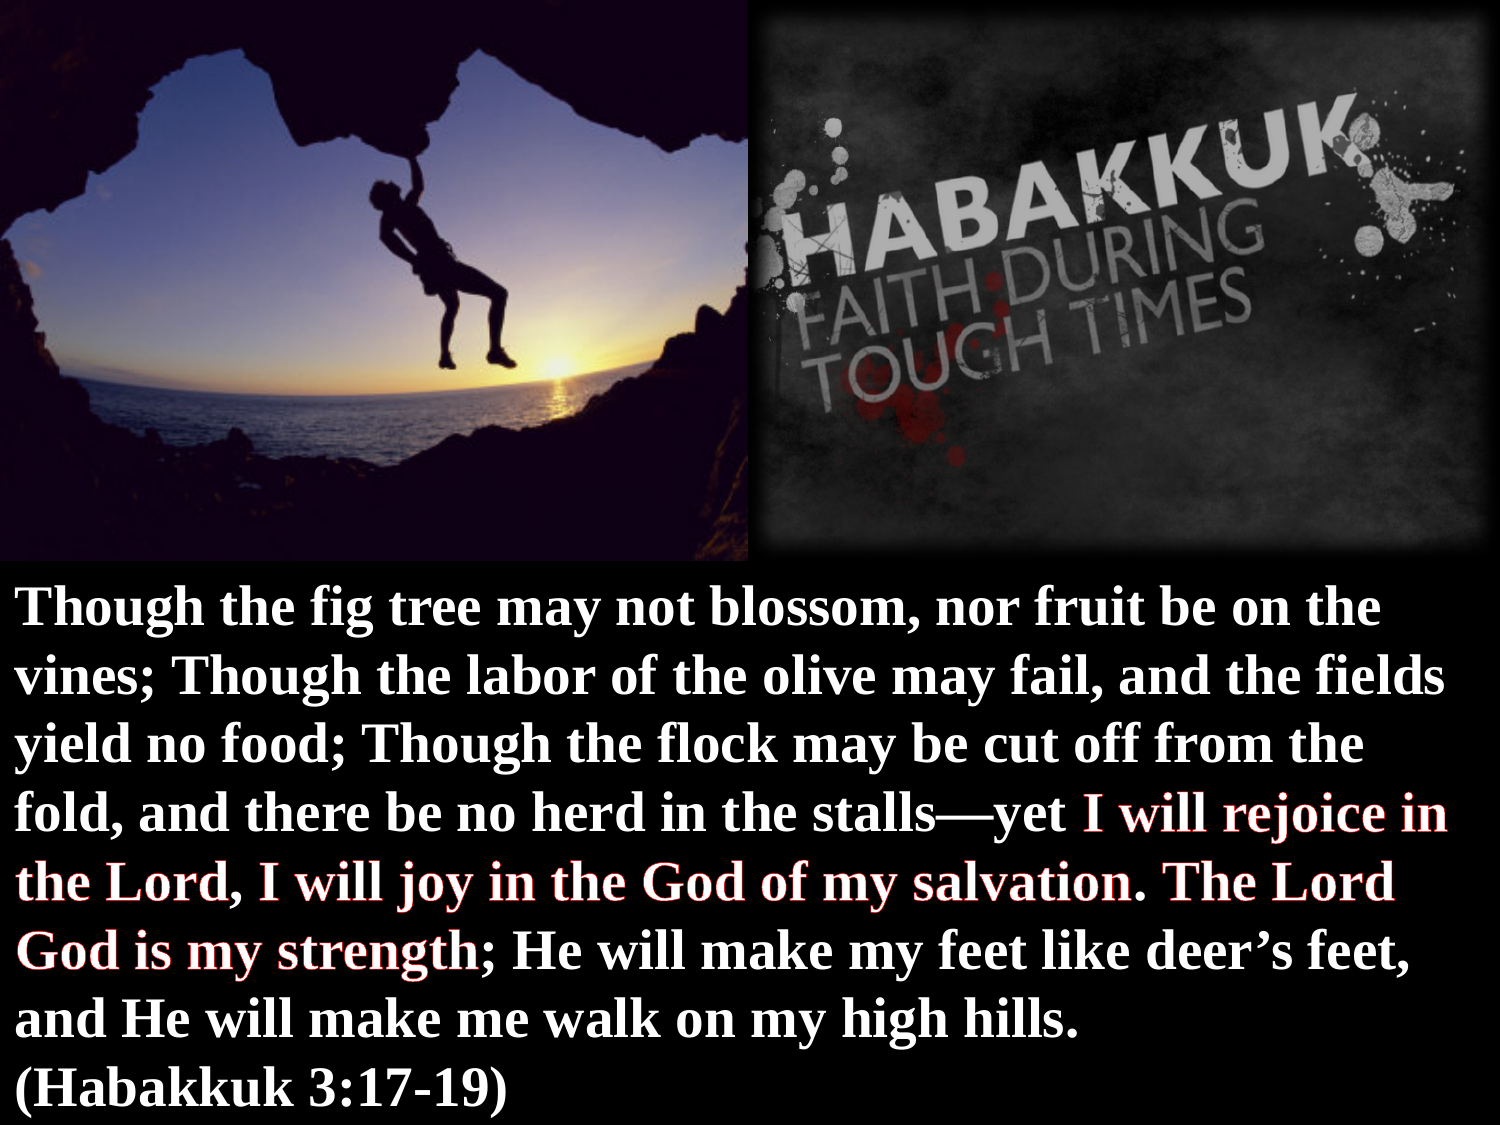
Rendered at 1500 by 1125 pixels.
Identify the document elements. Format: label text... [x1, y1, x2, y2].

text_box Though the fig tree may not blossom, nor fruit be on the vines; Though the labor of the olive may fail, and the fields yield no food; Though the flock may be cut off from the fold, and there be no herd in the stalls—yet I will rejoice in the Lord, I will joy in the God of my salvation. The Lord God is my strength; He will make my feet like deer’s feet, and He will make me walk on my high hills. (Habakkuk 3:17-19) [0, 569, 1500, 1125]
picture [0, 0, 1500, 563]
